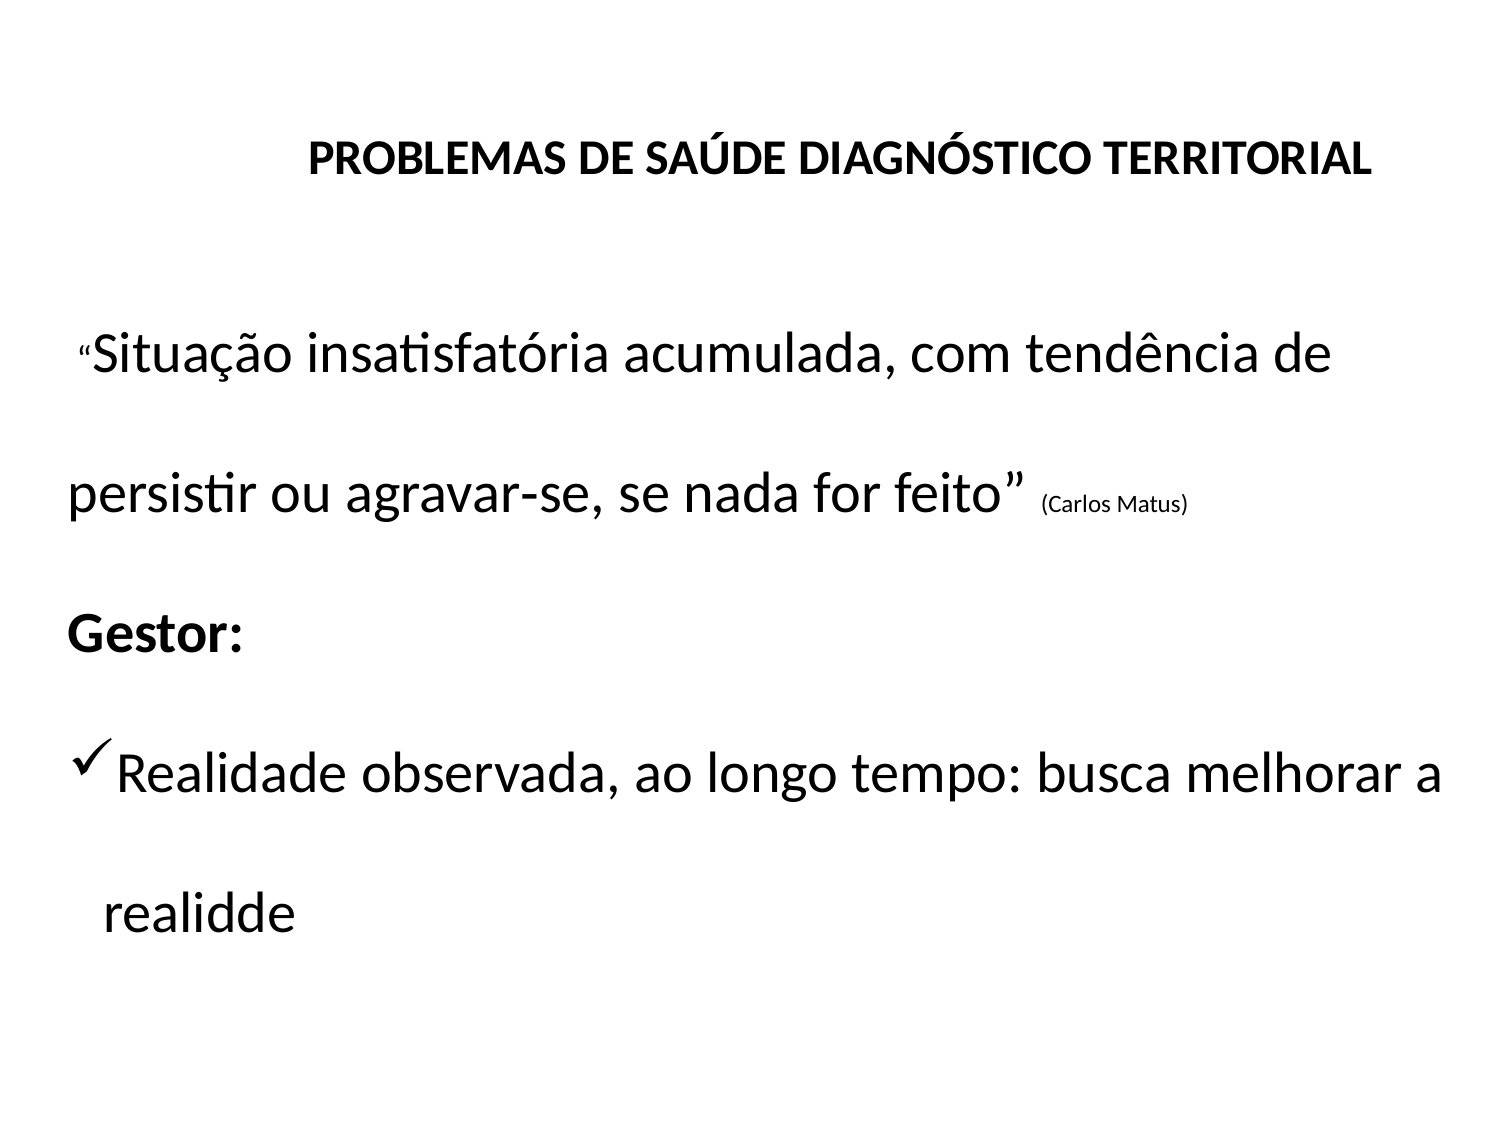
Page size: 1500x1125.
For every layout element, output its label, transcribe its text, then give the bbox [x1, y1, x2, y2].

text_box PROBLEMAS DE SAÚDE DIAGNÓSTICO TERRITORIAL “Situação insatisfatória acumulada, com tendência de persistir ou agravar‐se, se nada for feito” (Carlos Matus) Gestor: Realidade observada, ao longo tempo: busca melhorar a realidde [53, 117, 1471, 1092]
